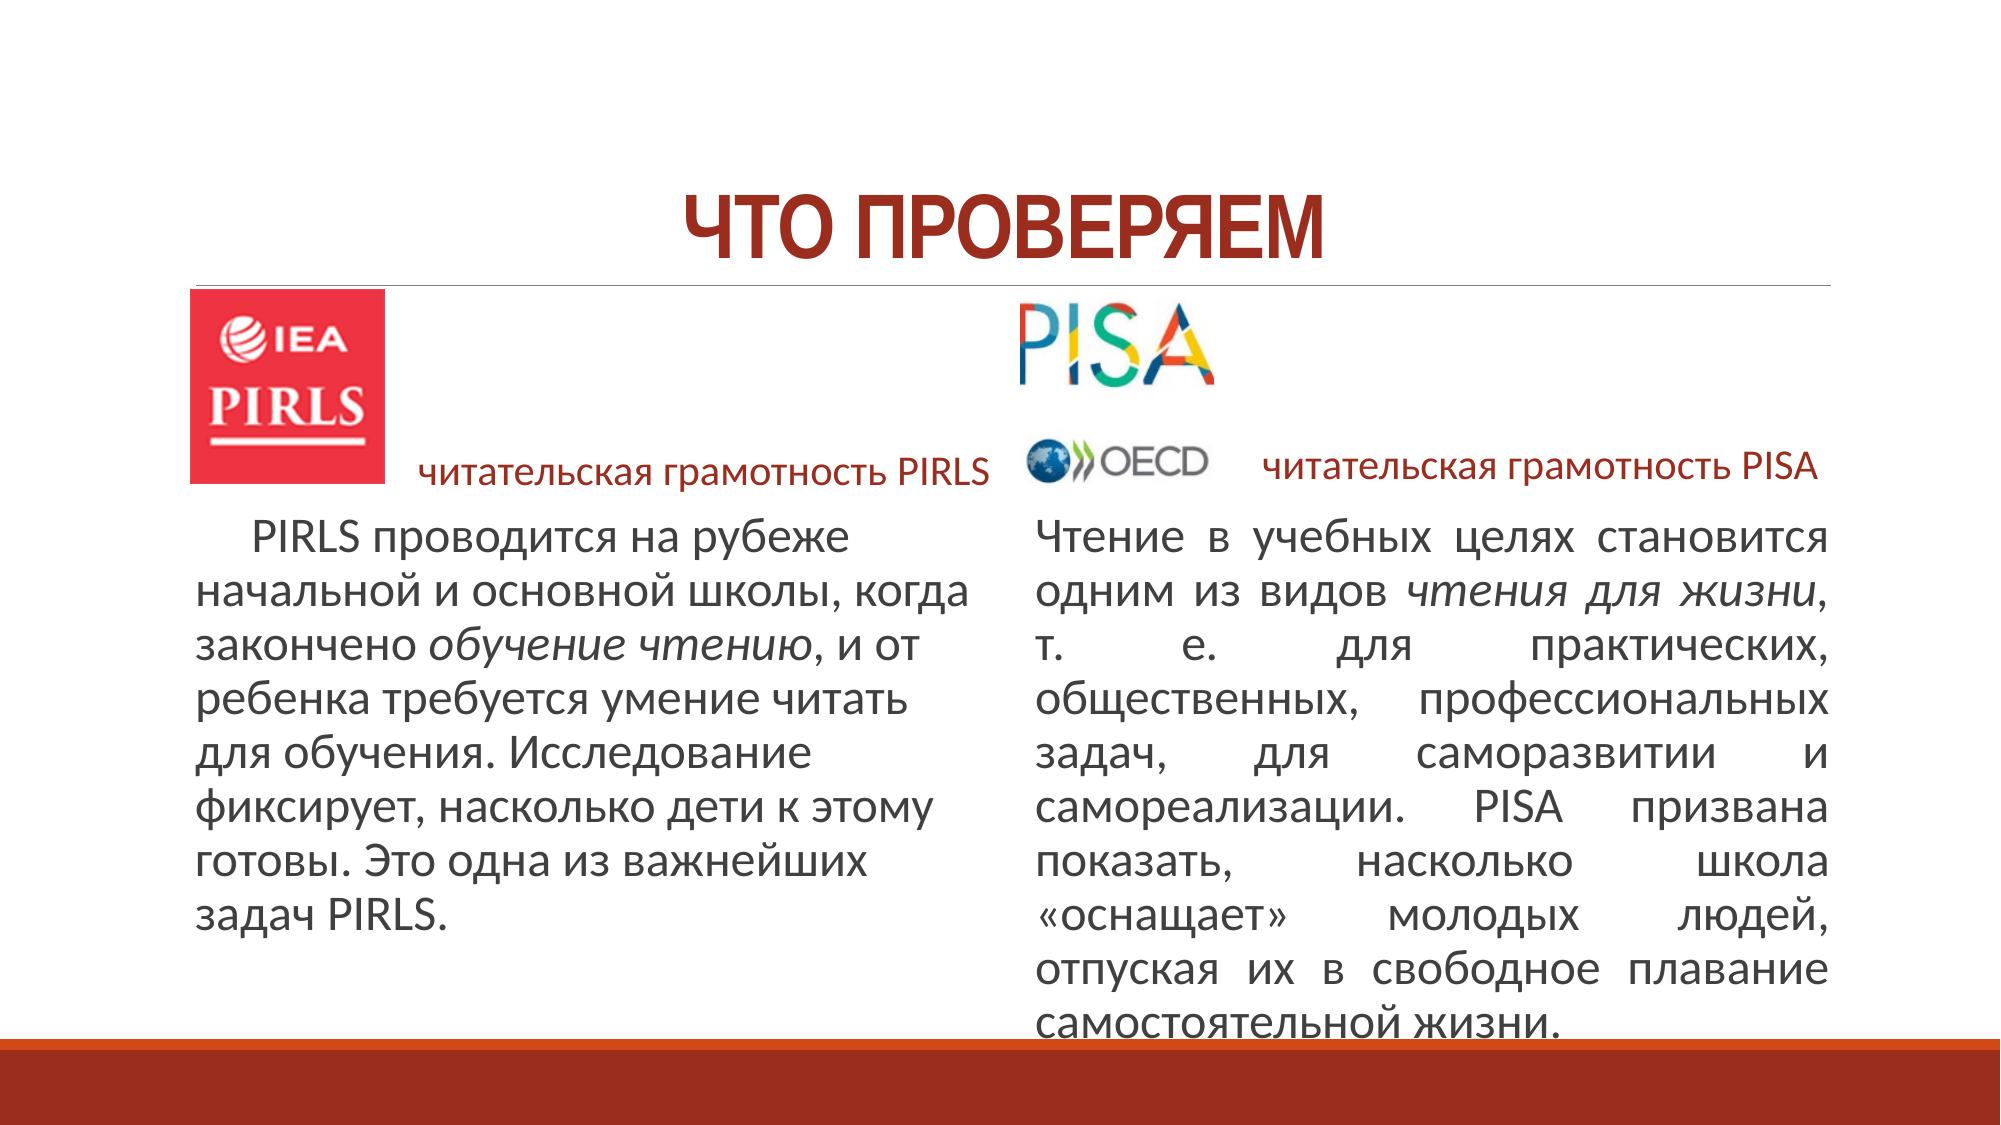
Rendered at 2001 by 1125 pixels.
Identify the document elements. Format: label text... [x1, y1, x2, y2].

picture [190, 289, 386, 485]
list читательская грамотность PISA [1236, 429, 1833, 502]
picture [1019, 289, 1215, 485]
list PIRLS проводится на рубеже начальной и основной школы, когда закончено обучение чтению, и от ребенка требуется умение читать для обучения. Исследование фиксирует, насколько дети к этому готовы. Это одна из важнейших задач PIRLS. [180, 502, 990, 978]
list читательская грамотность PIRLS [400, 429, 1005, 502]
list Чтение в учебных целях становится одним из видов чтения для жизни, т. е. для практических, общественных, профессиональных задач, для саморазвитии и самореализации. PISA призвана показать, насколько школа «оснащает» молодых людей, отпуская их в свободное плавание самостоятельной жизни. [1020, 502, 1830, 978]
title ЧТО ПРОВЕРЯЕМ [180, 47, 1830, 285]
